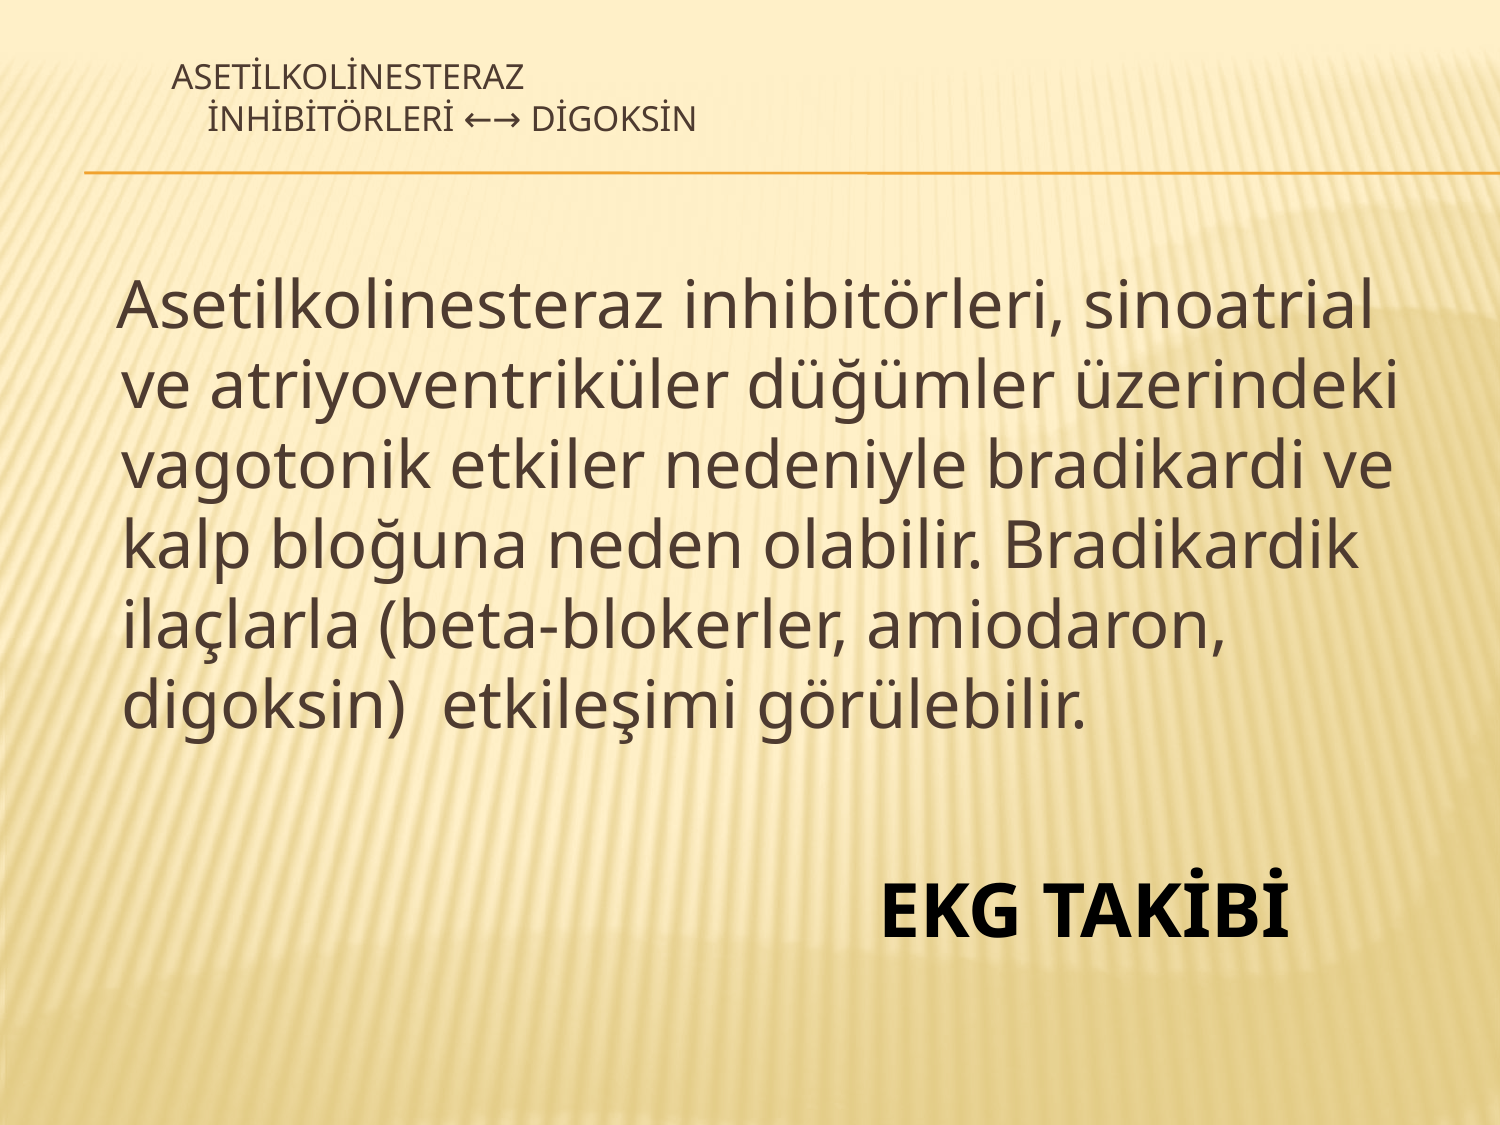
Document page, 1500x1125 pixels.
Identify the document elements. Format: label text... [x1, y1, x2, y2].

title ASETİLKOLİNESTERAZ İNHİBİTÖRLERİ ←→ DİGOKSİN [93, 46, 1407, 188]
text_box EKG TAKİBİ [863, 855, 1306, 961]
list Asetilkolinesteraz inhibitörleri, sinoatrial ve atriyoventriküler düğümler üzerindeki vagotonik etkiler nedeniyle bradikardi ve kalp bloğuna neden olabilir. Bradikardik ilaçlarla (beta-blokerler, amiodaron, digoksin) etkileşimi görülebilir. [50, 254, 1475, 998]
